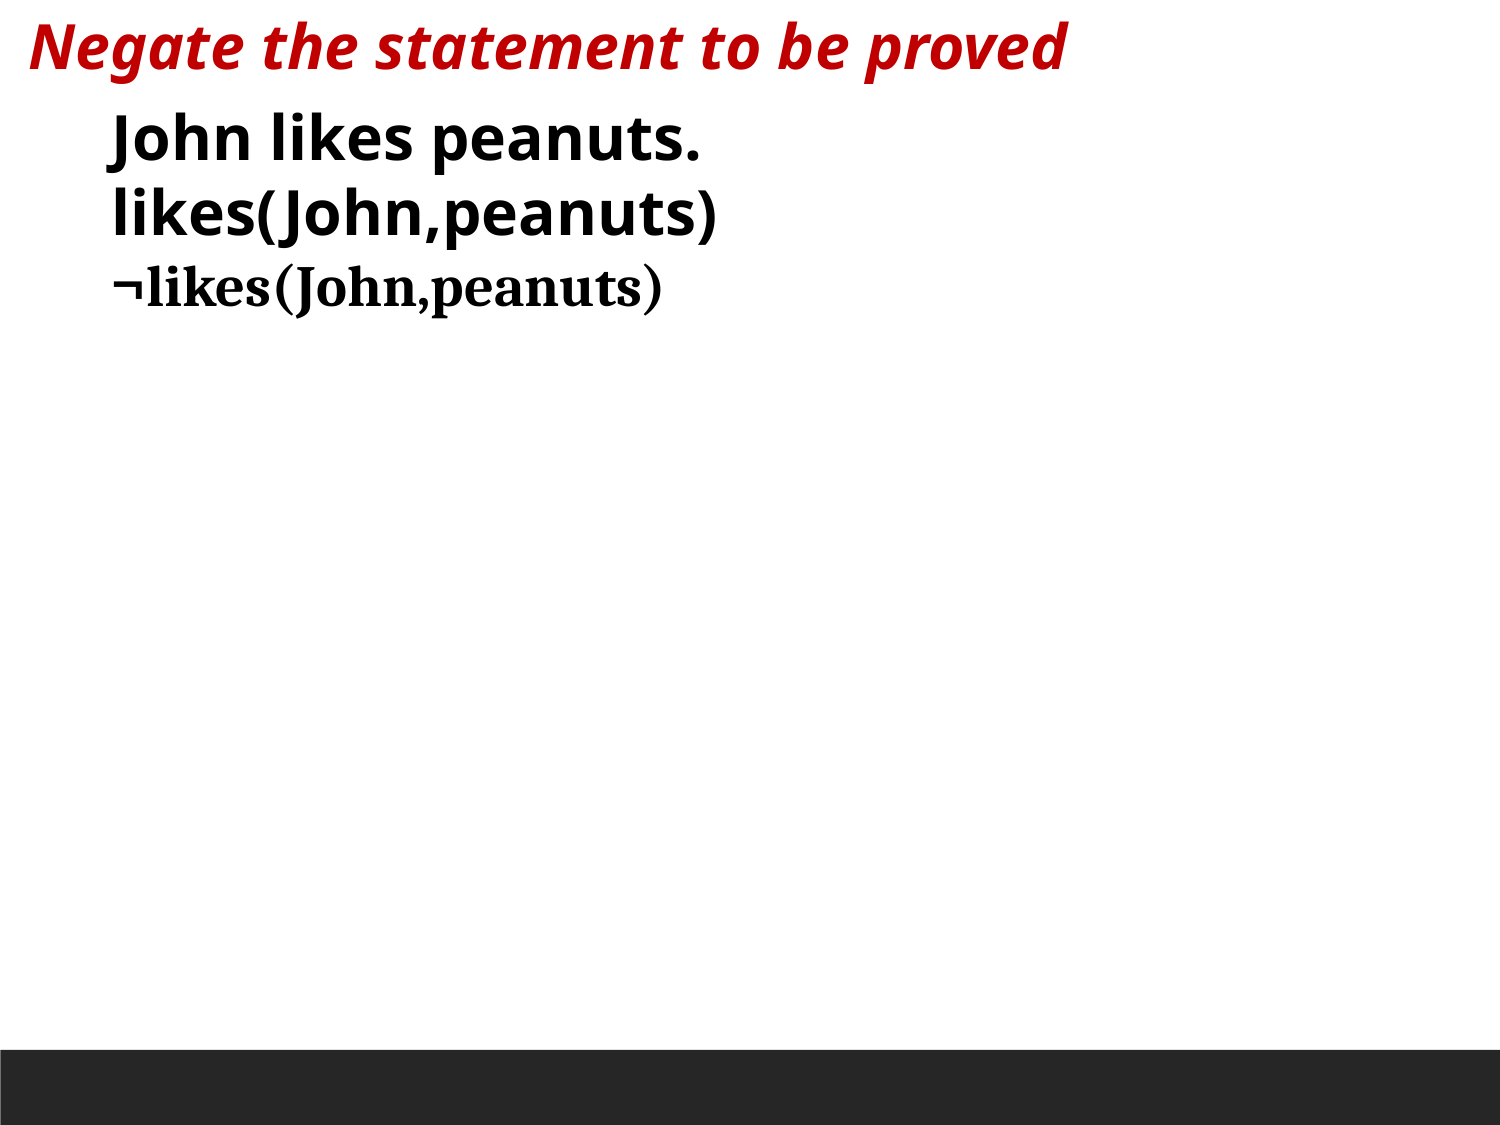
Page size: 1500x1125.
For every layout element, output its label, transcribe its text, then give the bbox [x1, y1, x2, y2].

text_box John likes peanuts. likes(John,peanuts) ¬likes(John,peanuts) [97, 90, 1350, 326]
text_box Negate the statement to be proved [13, 0, 1266, 90]
